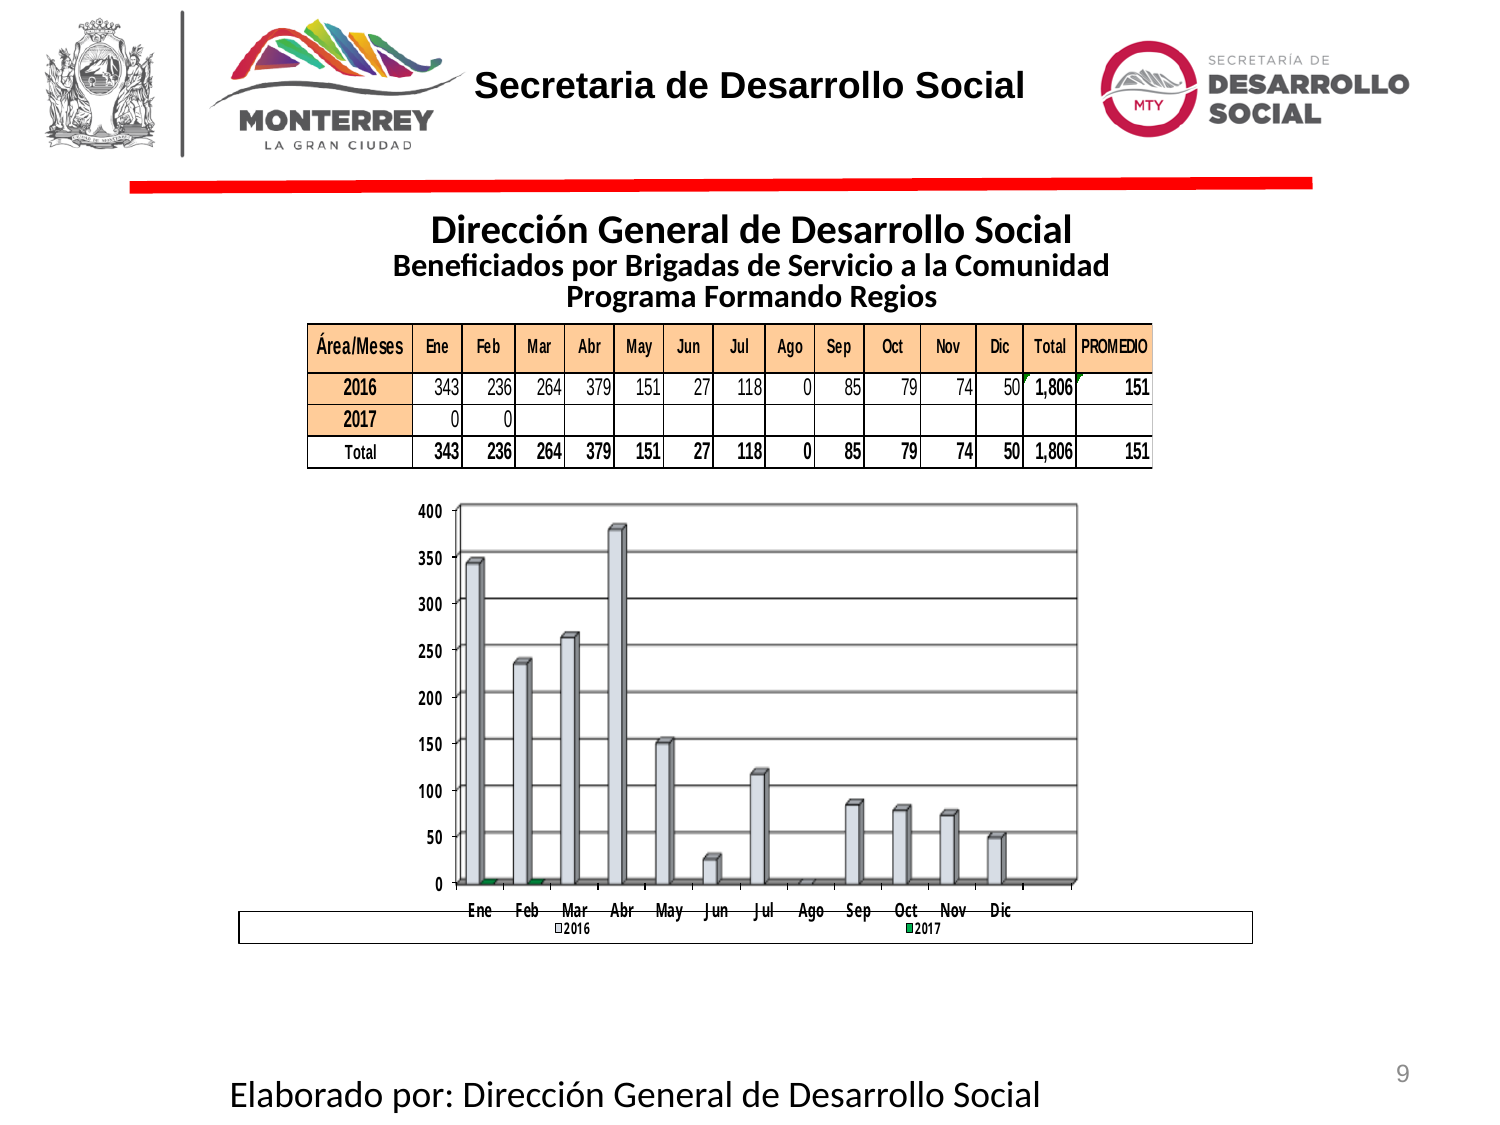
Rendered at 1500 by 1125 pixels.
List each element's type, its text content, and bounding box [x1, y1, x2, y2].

picture [1068, 16, 1442, 162]
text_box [230, 479, 1263, 957]
text_box Secretaria de Desarrollo Social [473, 53, 1063, 113]
slide_number 9 [1074, 1042, 1425, 1103]
text_box Elaborado por: Dirección General de Desarrollo Social [214, 1062, 1057, 1122]
title Dirección General de Desarrollo Social Beneficiados por Brigadas de Servicio a la Comunidad Programa Formando Regios [278, 203, 1227, 322]
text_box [306, 323, 1154, 478]
picture [41, 6, 469, 162]
